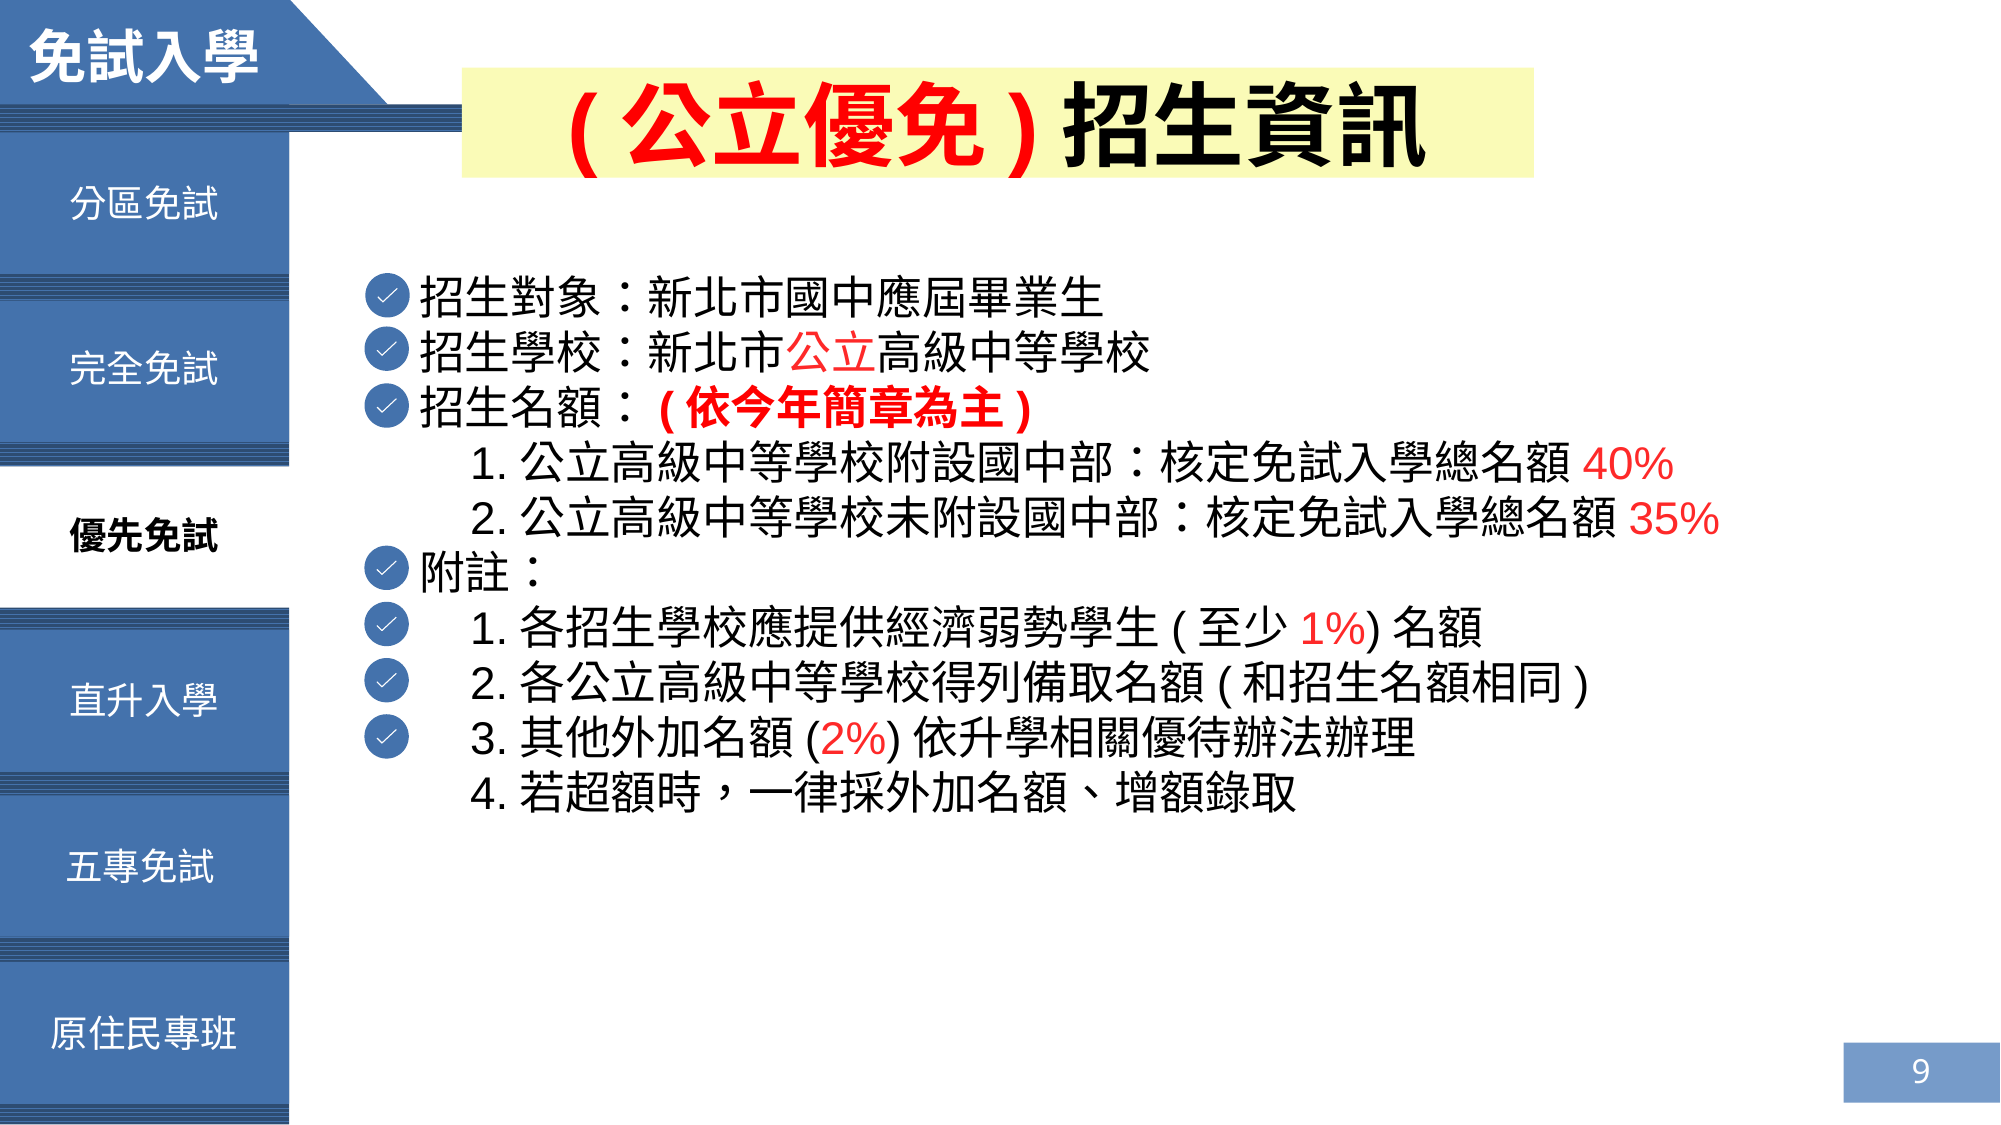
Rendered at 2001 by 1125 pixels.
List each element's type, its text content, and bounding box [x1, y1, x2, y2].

text_box [364, 326, 409, 371]
text_box [0, 961, 290, 1104]
text_box [0, 1104, 290, 1125]
text_box [364, 657, 409, 703]
text_box [0, 465, 317, 609]
text_box [0, 609, 290, 629]
text_box [0, 131, 290, 275]
text_box 優先免試 [54, 504, 235, 565]
text_box [0, 629, 290, 772]
text_box [290, 0, 388, 103]
slide_number 9 [1884, 1042, 1958, 1103]
text_box [0, 443, 290, 465]
text_box 直升入學 [54, 670, 235, 730]
text_box [0, 938, 290, 961]
text_box [0, 103, 461, 133]
text_box [365, 273, 410, 318]
text_box [1843, 1042, 2000, 1104]
text_box [364, 601, 409, 647]
text_box [0, 772, 290, 794]
text_box 免試入學 [0, 0, 290, 103]
text_box 五專免試 [50, 835, 231, 896]
text_box [364, 383, 409, 428]
text_box [0, 275, 290, 300]
text_box (公立優免)招生資訊 [461, 67, 1534, 178]
text_box [0, 794, 290, 938]
text_box [364, 714, 409, 759]
text_box [0, 300, 290, 443]
text_box 完全免試 [54, 337, 235, 398]
text_box 原住民專班 [35, 1002, 254, 1063]
text_box 招生對象：新北市國中應屆畢業生 招生學校：新北市公立高級中等學校 招生名額：(依今年簡章為主) 1.公立高級中等學校附設國中部：核定免試入學總名額40% 2.公立高級中等學校未附設國中部：核定免試入學總名額35% 附註： 1.各招生學校應提供經濟弱勢學生(至少1%)名額 2.各公立高級中等學校得列備取名額(和招生名額相同) 3.其他外加名額(2%)依升學相關優待辦法辦理 4.若超額時，一律採外加名額、增額錄取 [404, 261, 1856, 826]
text_box [364, 545, 409, 590]
text_box 分區免試 [54, 172, 235, 233]
